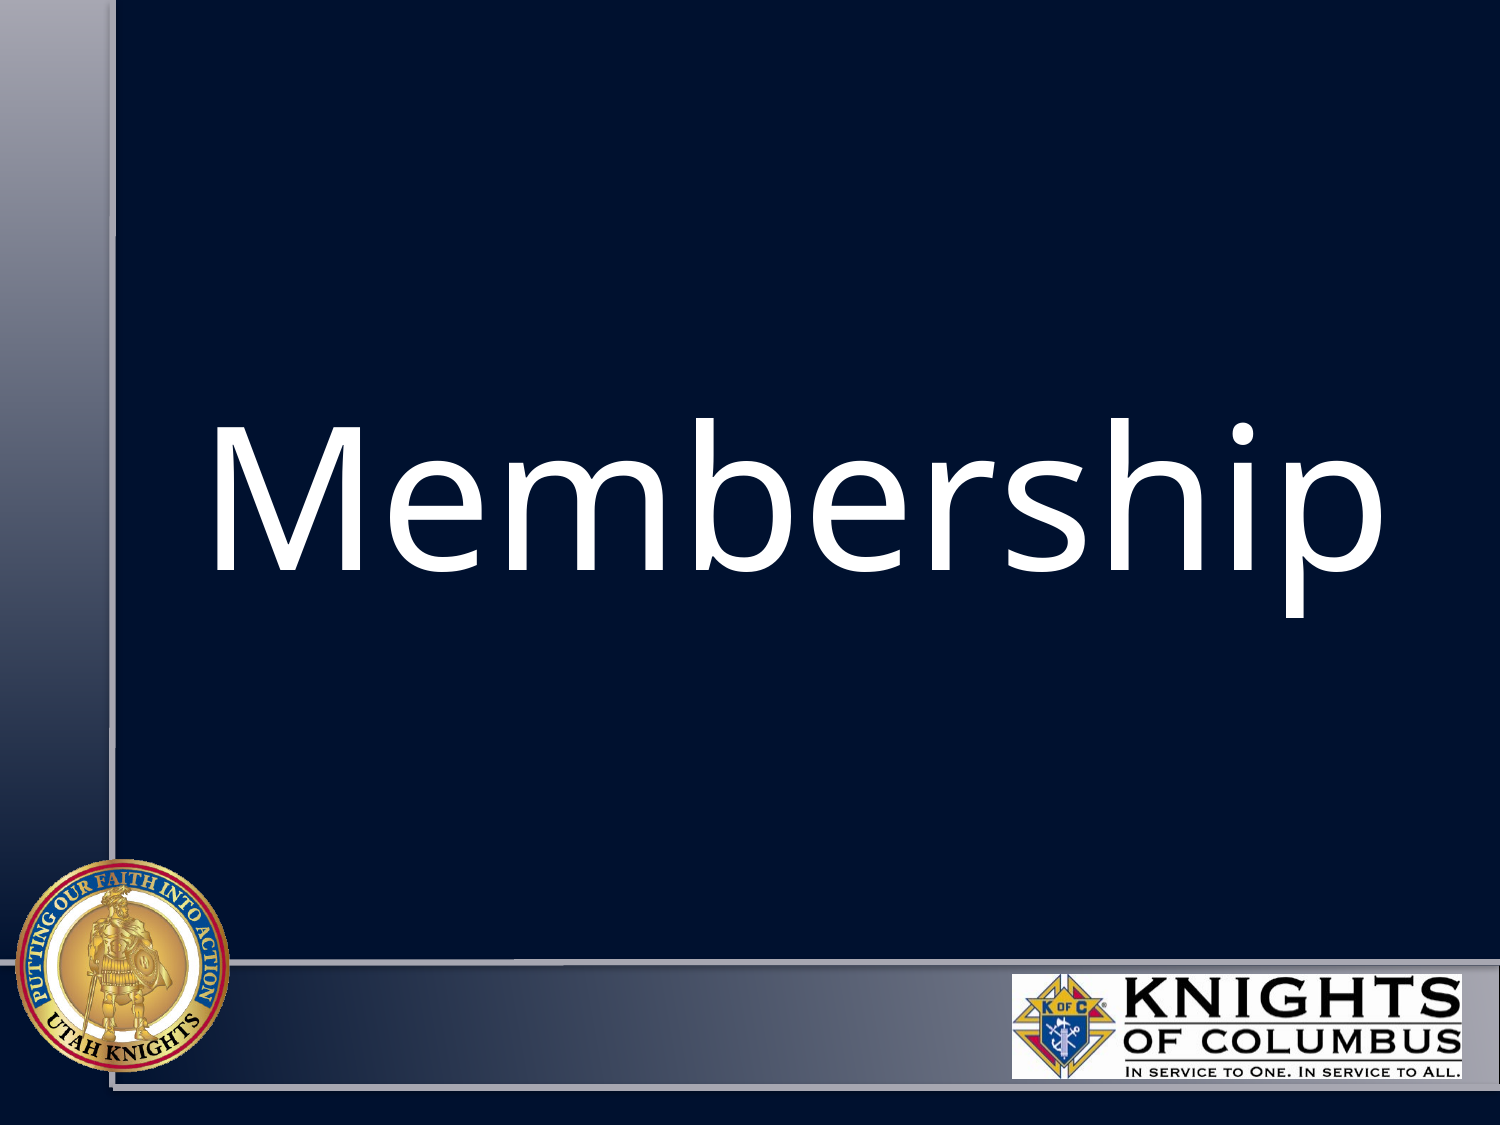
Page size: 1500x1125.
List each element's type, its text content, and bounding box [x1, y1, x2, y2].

picture [15, 858, 230, 1073]
picture [1012, 974, 1462, 1079]
subtitle Membership [157, 362, 1433, 600]
